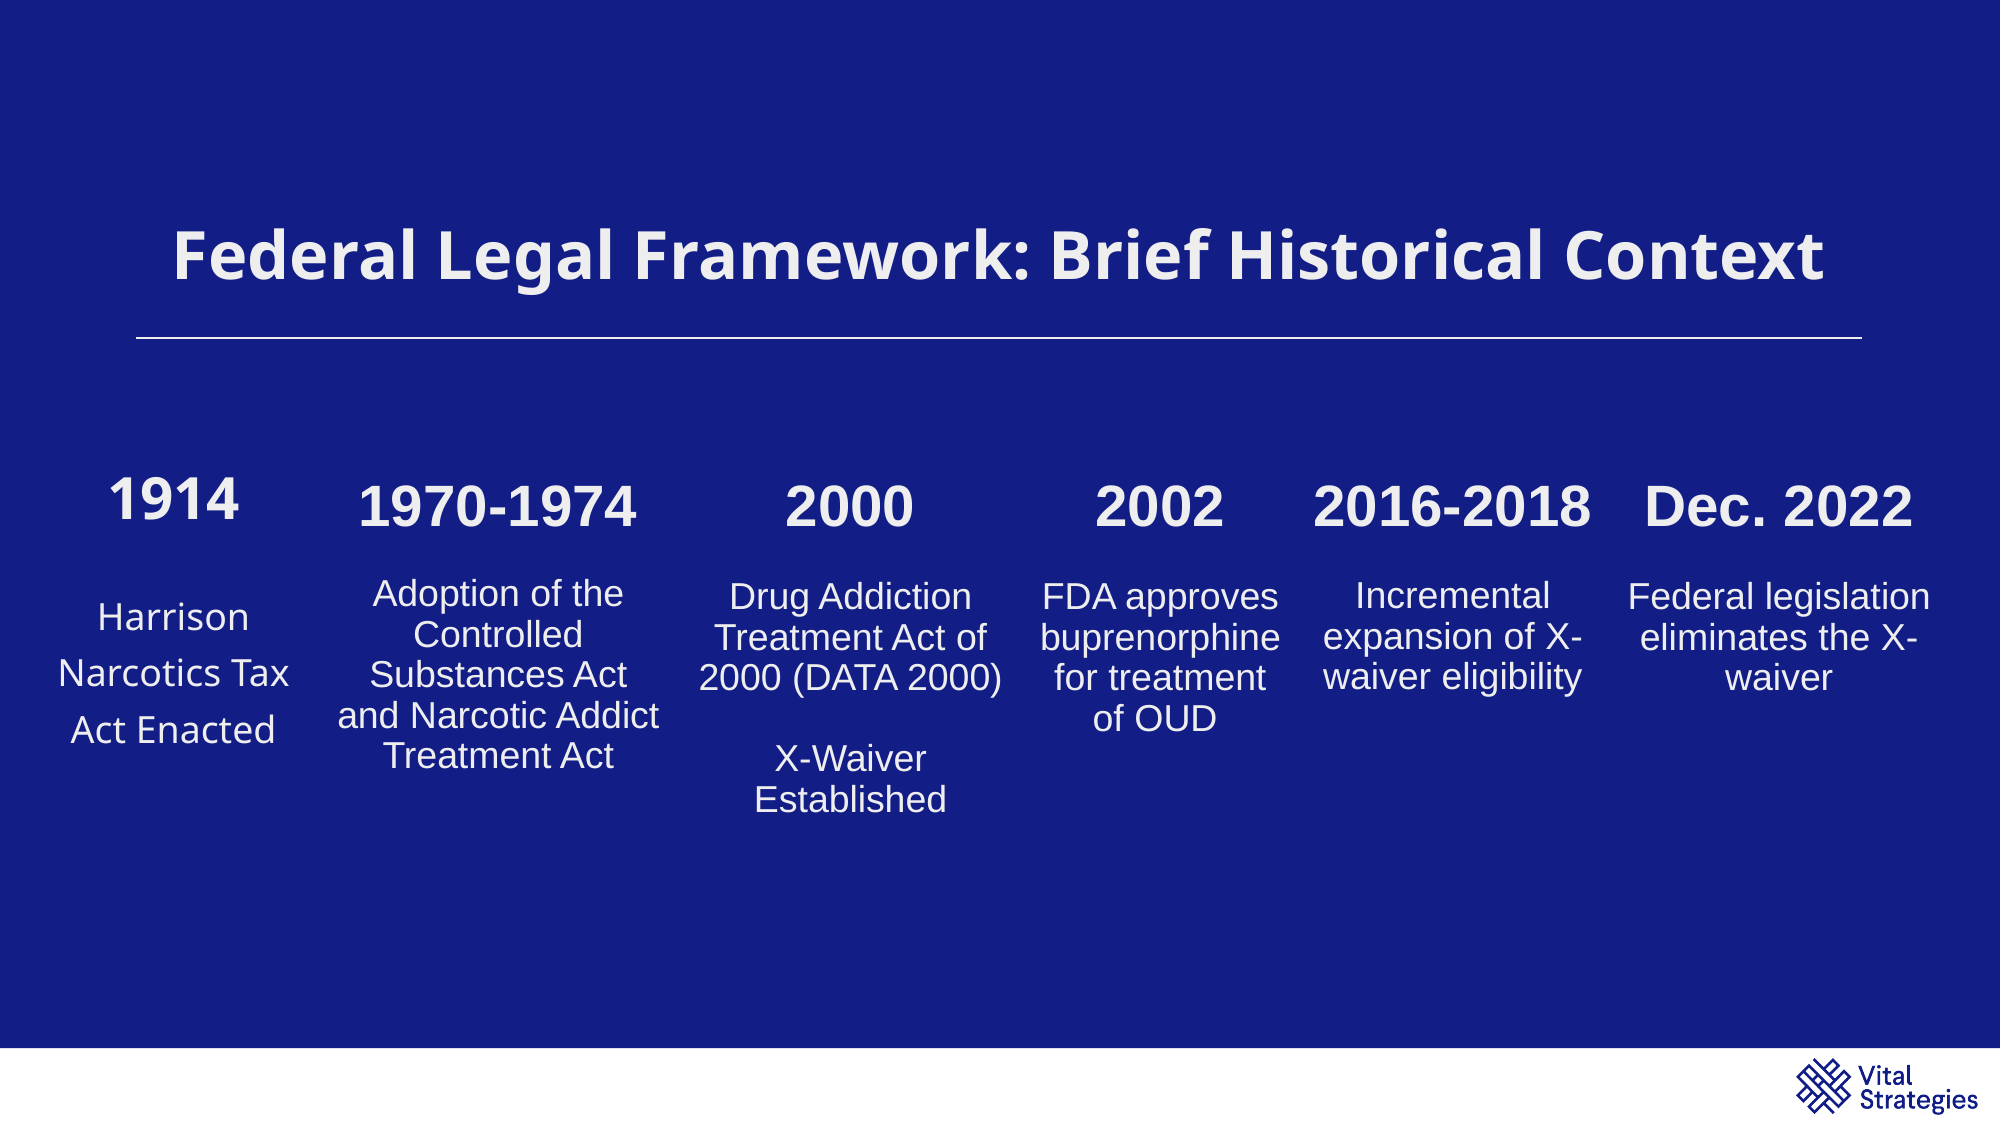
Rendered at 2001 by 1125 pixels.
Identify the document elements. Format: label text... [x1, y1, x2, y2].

text_box Incremental expansion of X-waiver eligibility [1297, 569, 1609, 951]
picture [1777, 1049, 2000, 1125]
text_box 2000 [677, 370, 1023, 547]
text_box 2016-2018 [1298, 370, 1608, 547]
text_box Dec. 2022 [1608, 370, 1950, 547]
text_box FDA approves buprenorphine for treatment of OUD [1023, 570, 1298, 981]
list Harrison Narcotics Tax Act Enacted [28, 566, 318, 949]
text_box Drug Addiction Treatment Act of 2000 (DATA 2000) X-Waiver Established [677, 569, 1024, 952]
title Federal Legal Framework: Brief Historical Context [136, 94, 1862, 308]
list 1914 [28, 370, 318, 547]
text_box 1970-1974 [318, 370, 677, 547]
text_box Federal legislation eliminates the X-waiver [1608, 570, 1950, 976]
text_box Adoption of the Controlled Substances Act and Narcotic Addict Treatment Act [318, 566, 678, 949]
text_box 2002 [1023, 370, 1298, 547]
